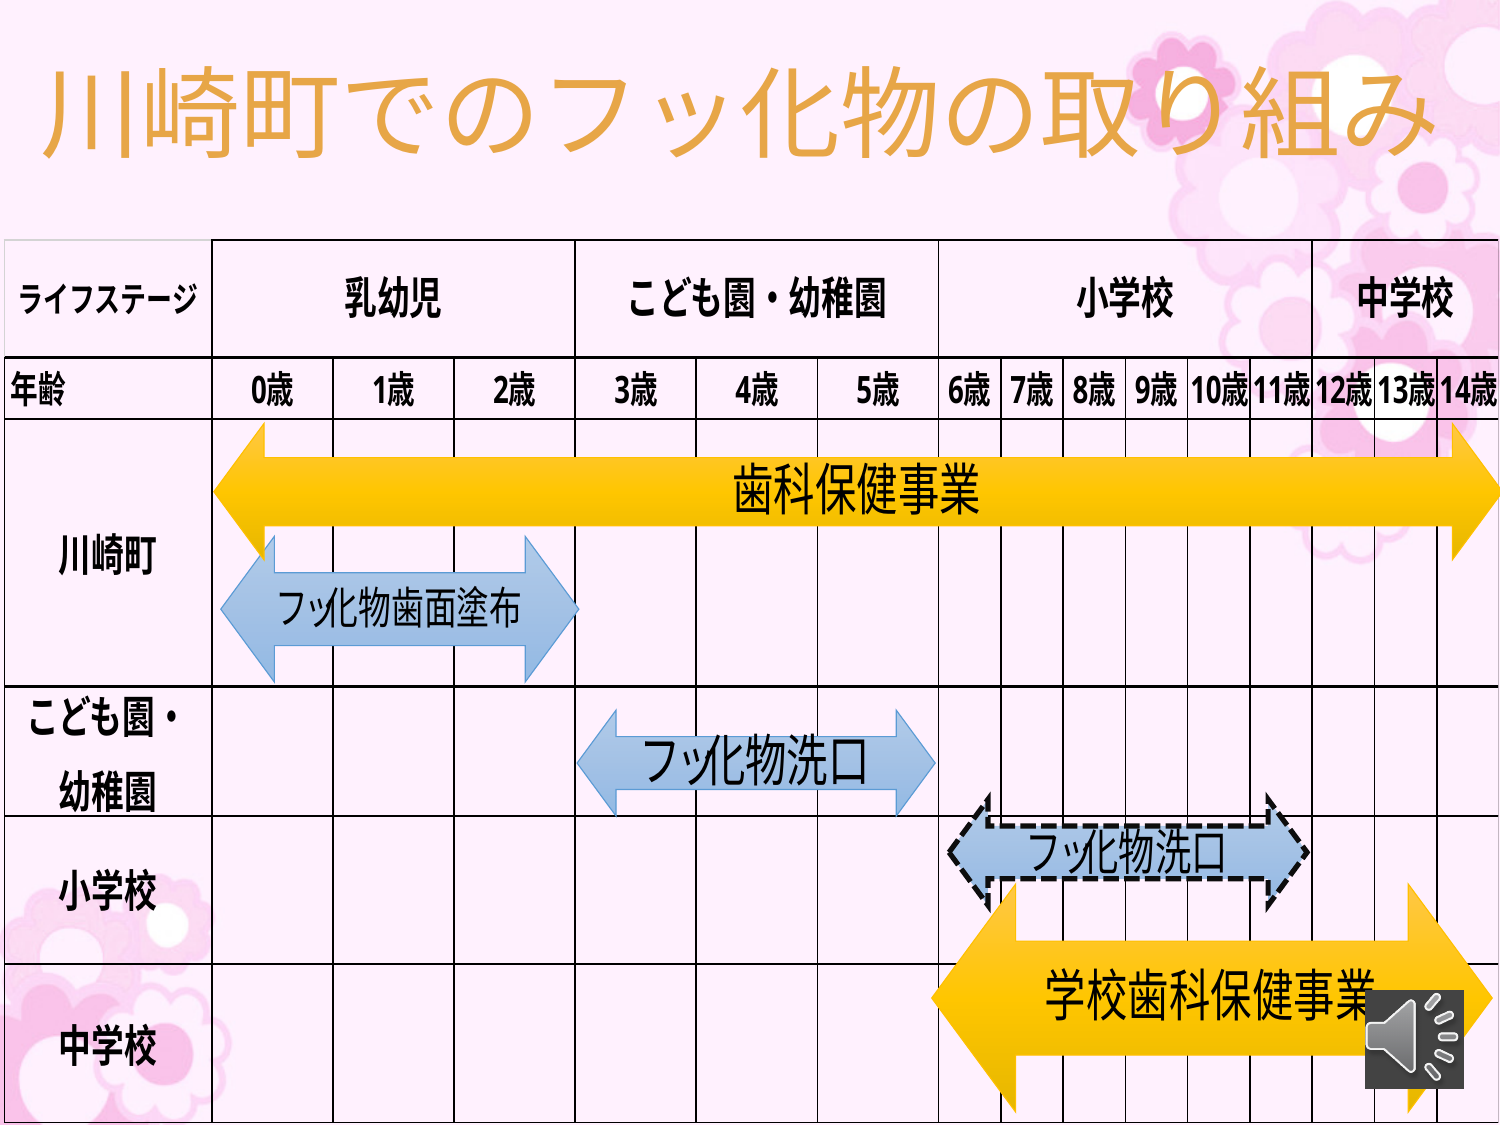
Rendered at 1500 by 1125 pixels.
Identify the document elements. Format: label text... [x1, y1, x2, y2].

text_box 川崎町でのフッ化物の取り組み [25, 43, 1465, 178]
picture [0, 0, 1500, 1125]
